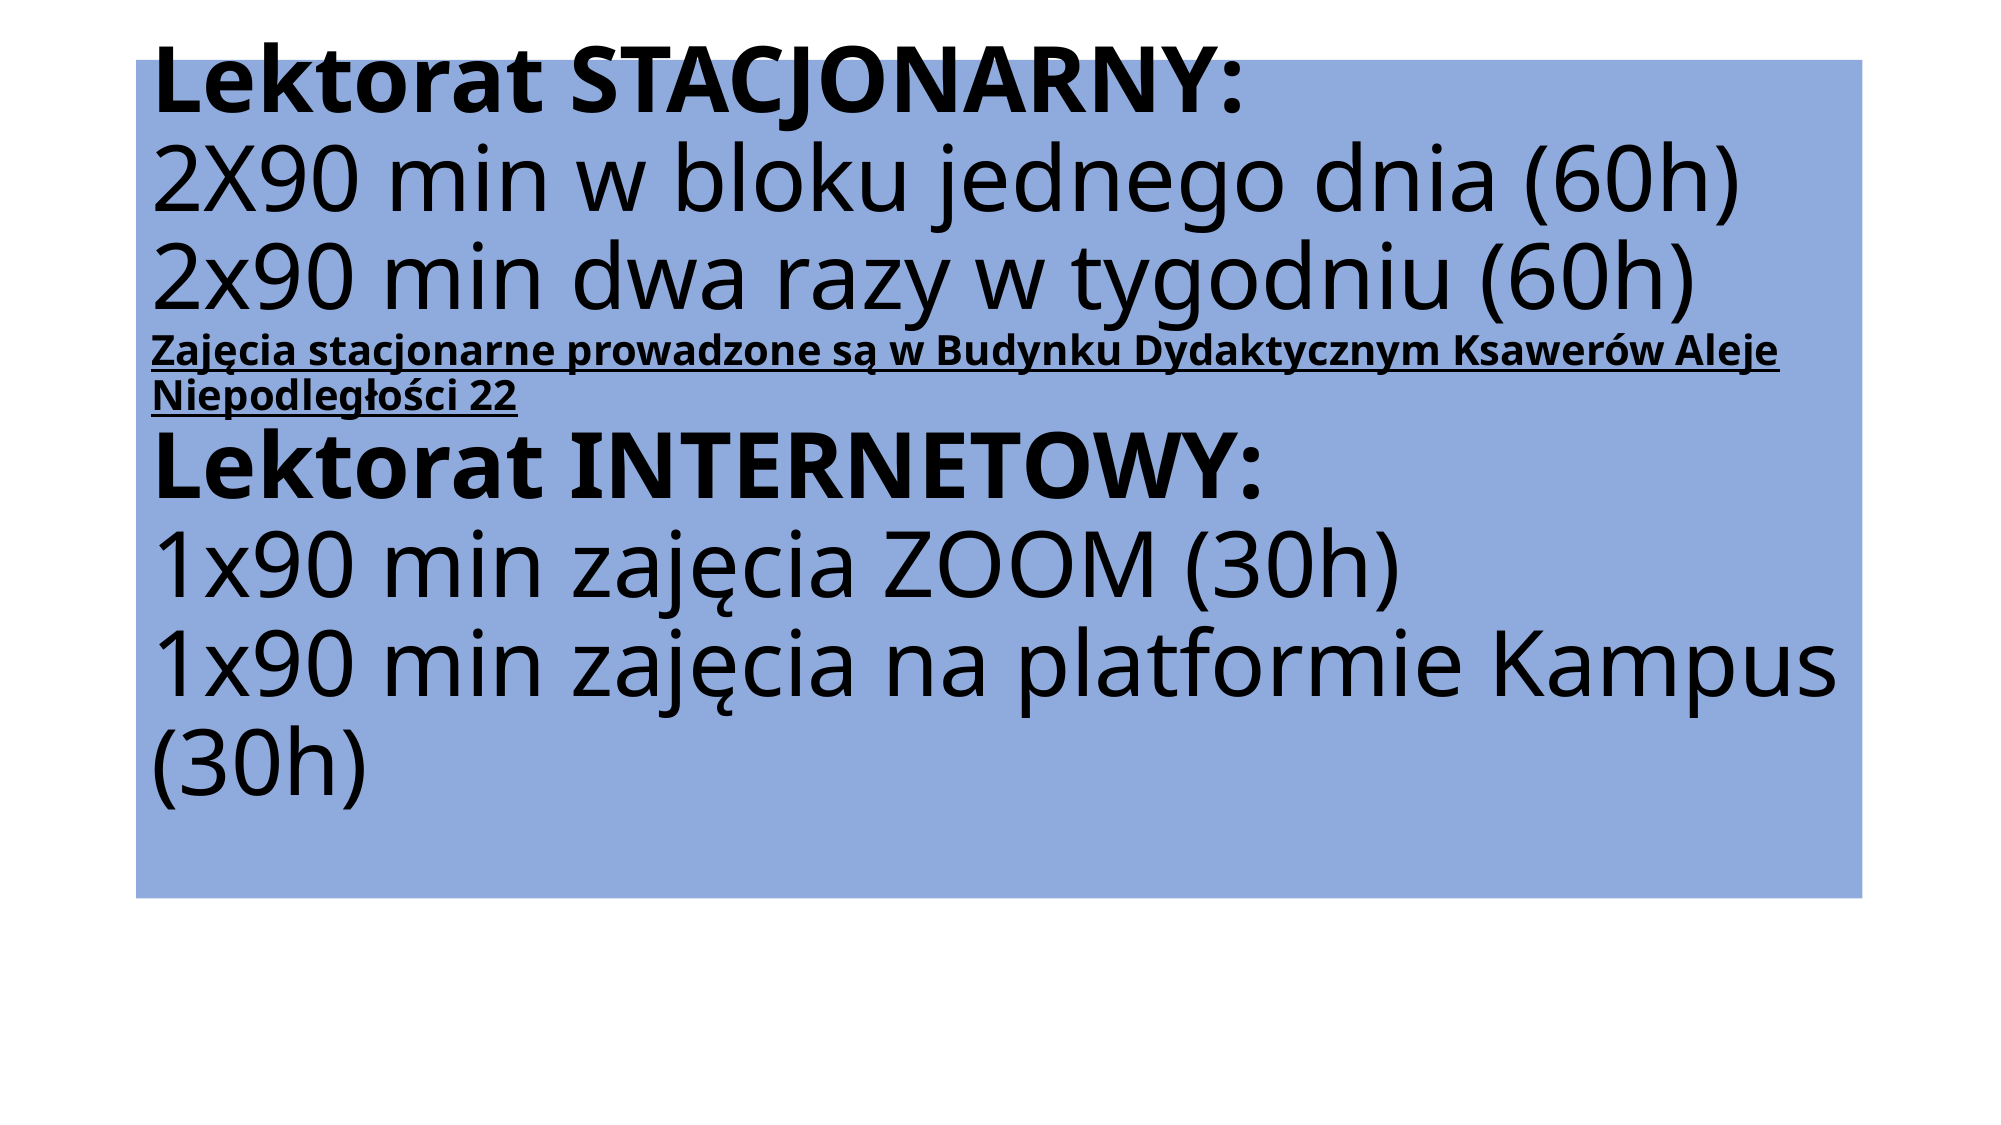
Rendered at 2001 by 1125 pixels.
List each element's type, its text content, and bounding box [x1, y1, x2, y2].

title Lektorat STACJONARNY: 2X90 min w bloku jednego dnia (60h) 2x90 min dwa razy w tygodniu (60h) Zajęcia stacjonarne prowadzone są w Budynku Dydaktycznym Ksawerów Aleje Niepodległości 22 Lektorat INTERNETOWY: 1x90 min zajęcia ZOOM (30h) 1x90 min zajęcia na platformie Kampus (30h) [136, 59, 1863, 899]
